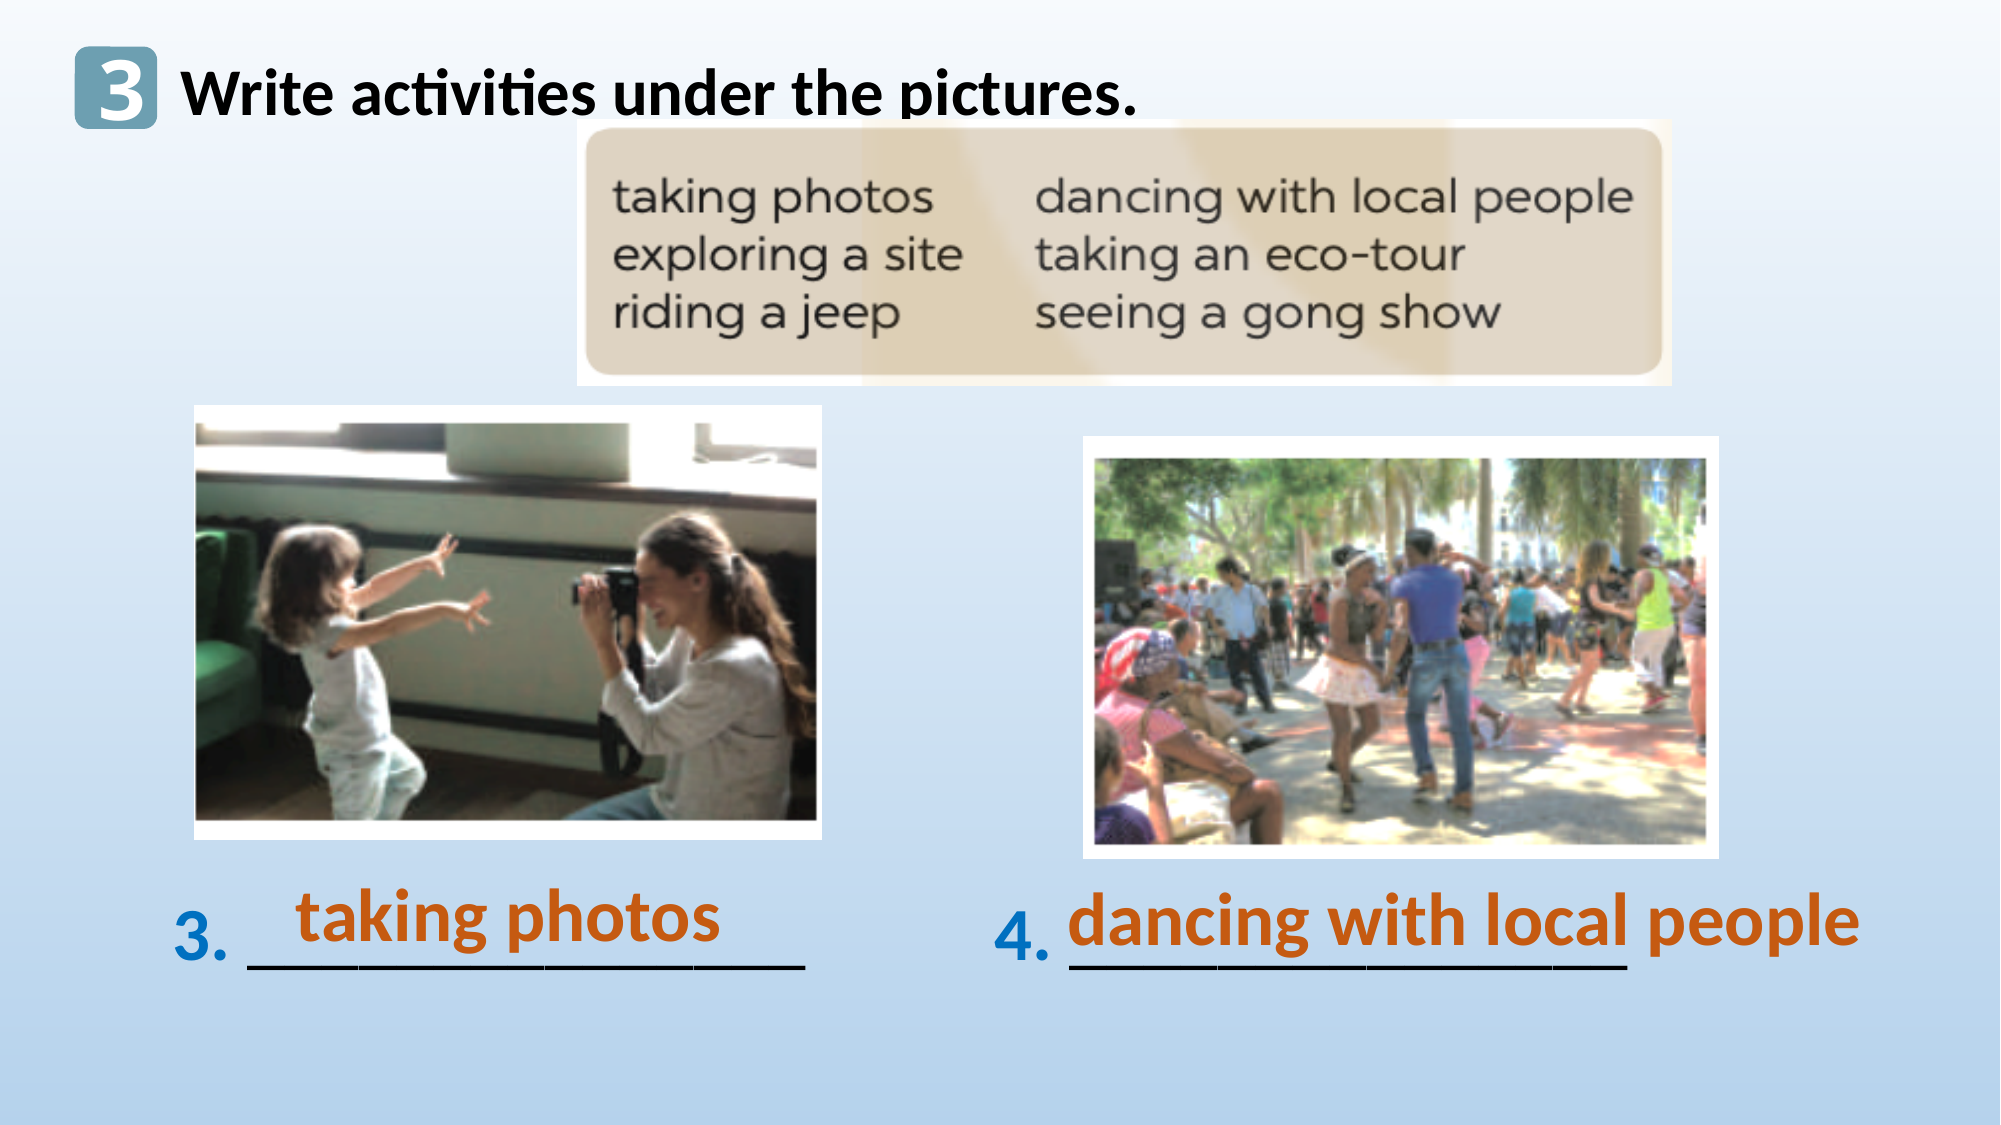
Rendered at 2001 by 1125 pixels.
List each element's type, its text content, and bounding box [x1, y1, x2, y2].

text_box 4. _______________ [955, 878, 1668, 984]
text_box taking photos [272, 858, 745, 964]
picture [194, 405, 822, 840]
text_box [149, 46, 159, 129]
text_box Write activities under the pictures. [165, 41, 1941, 137]
text_box [73, 46, 83, 129]
picture [577, 119, 1672, 386]
text_box dancing with local people [1044, 862, 1886, 968]
text_box 3. _______________ [157, 878, 822, 984]
picture [1083, 436, 1719, 859]
text_box 3 [83, 29, 149, 145]
